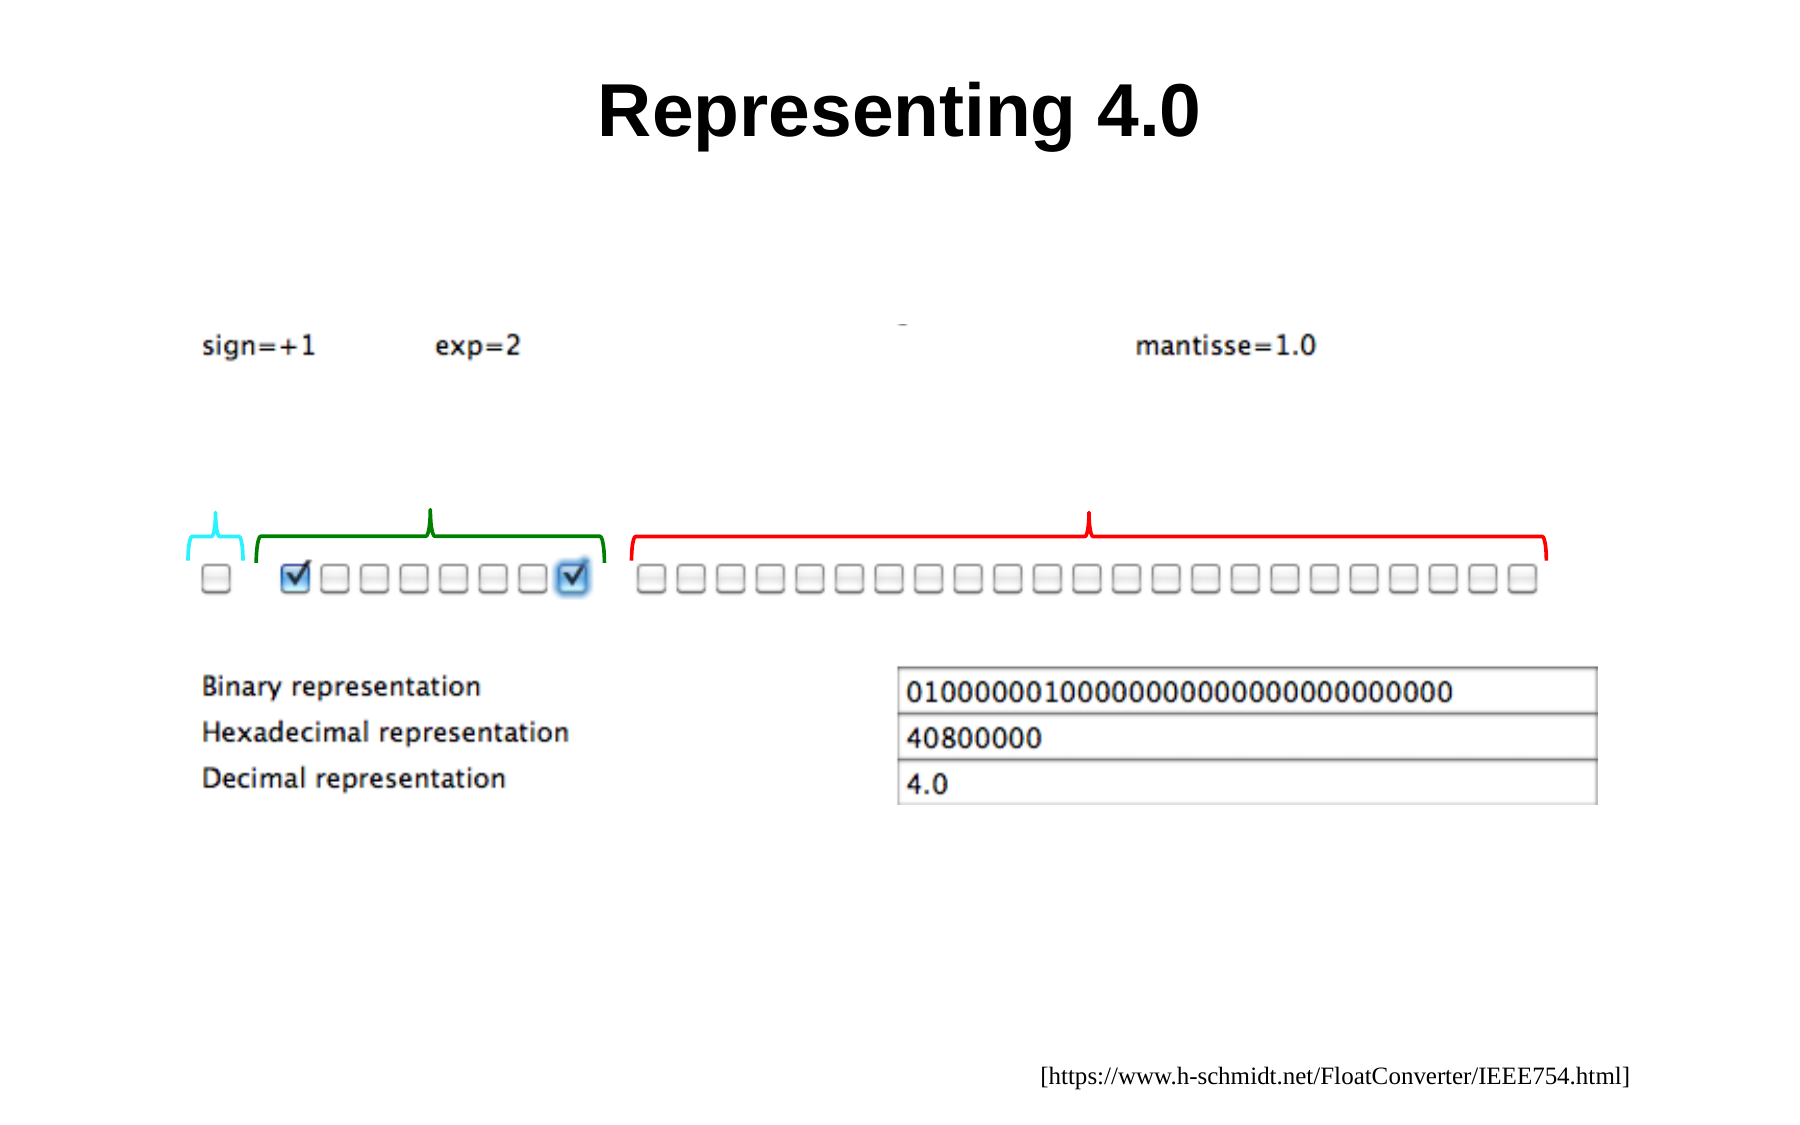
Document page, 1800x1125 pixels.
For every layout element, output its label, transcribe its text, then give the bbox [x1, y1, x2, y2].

title Representing 4.0 [0, 50, 1800, 163]
text_box [188, 536, 194, 561]
picture [199, 324, 1599, 805]
text_box [https://www.h-schmidt.net/FloatConverter/IEEE754.html] [1025, 1052, 1646, 1098]
